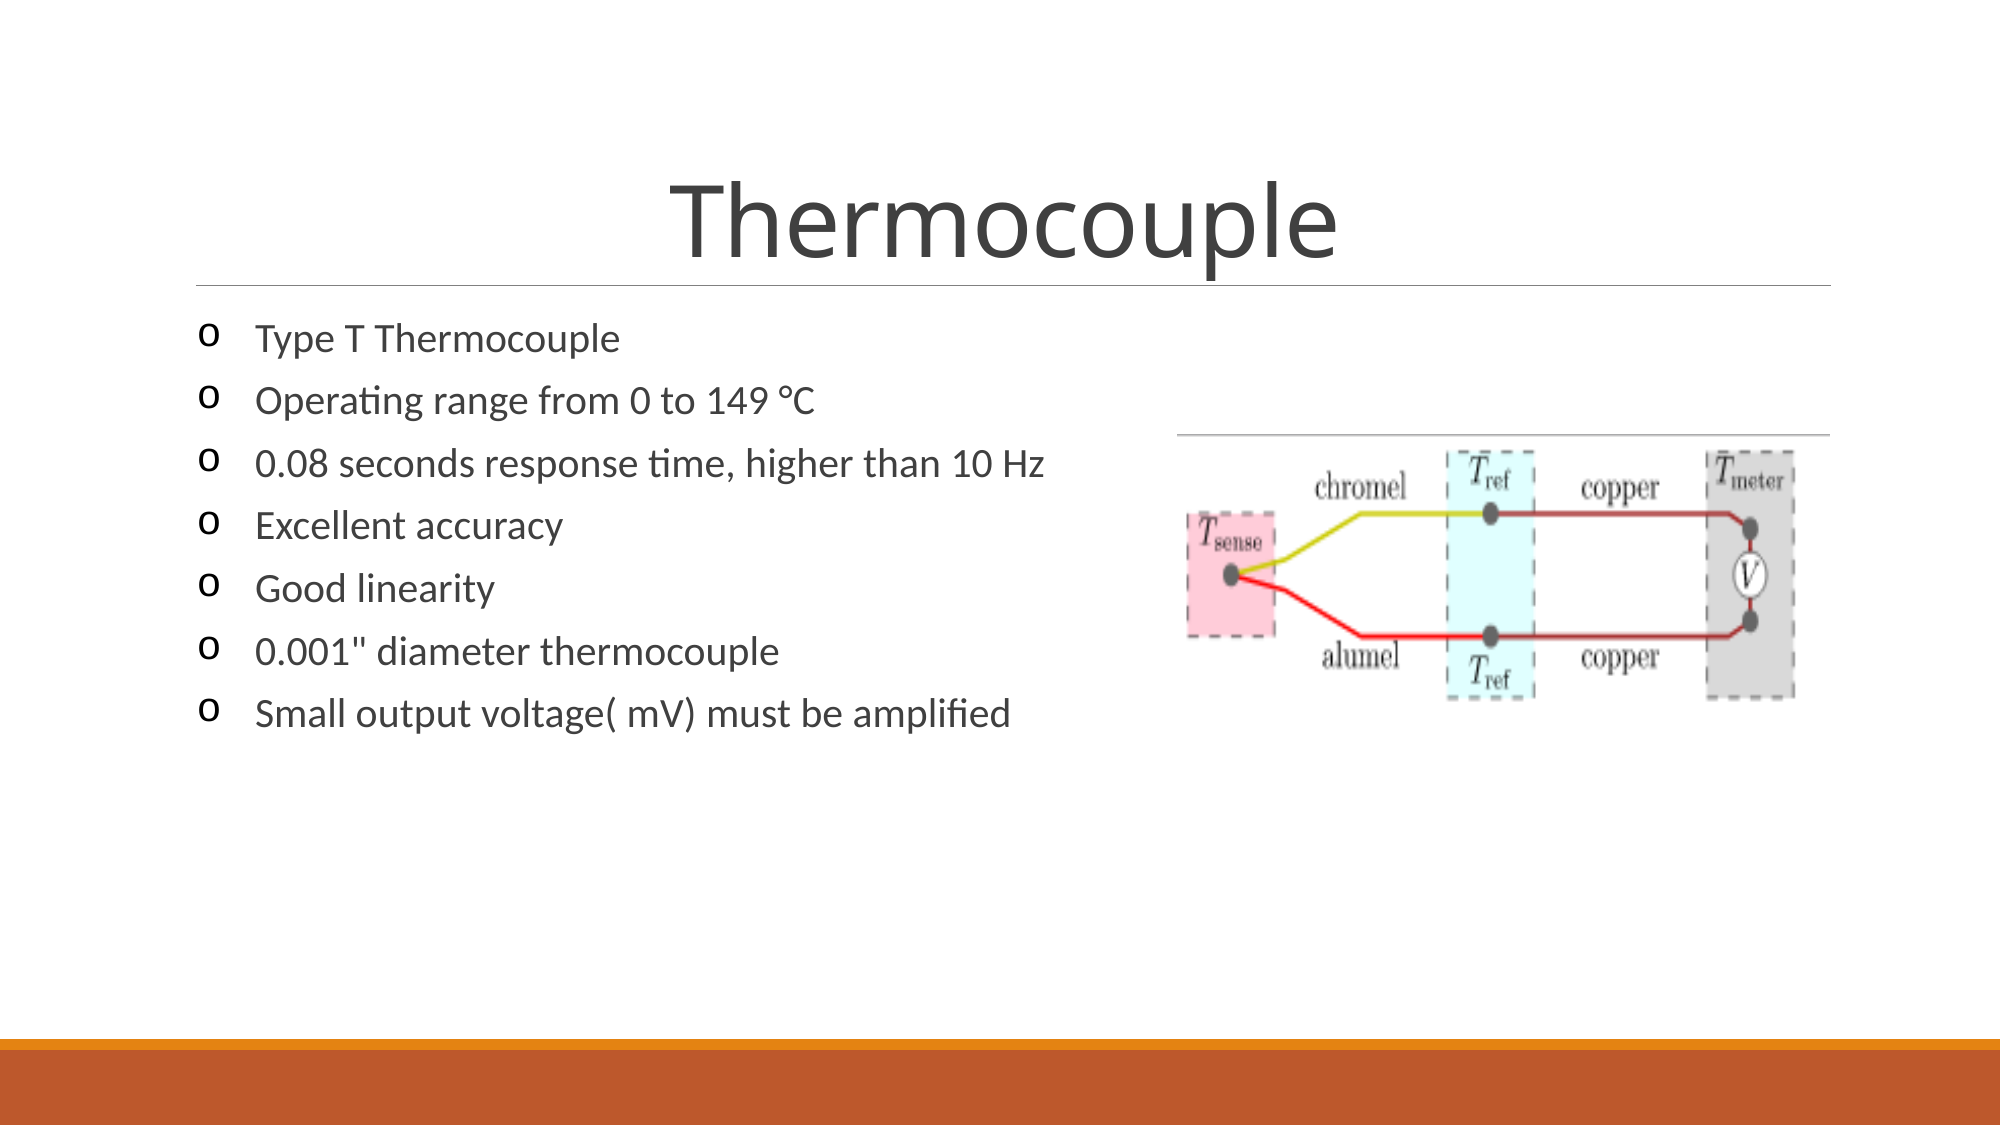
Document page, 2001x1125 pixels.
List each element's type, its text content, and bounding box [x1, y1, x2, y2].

title Thermocouple [180, 47, 1830, 285]
picture [1177, 433, 1831, 726]
list Type T Thermocouple Operating range from 0 to 149 °C 0.08 seconds response time, higher than 10 Hz Excellent accuracy Good linearity 0.001" diameter thermocouple Small output voltage( mV) must be amplified [180, 302, 1830, 963]
